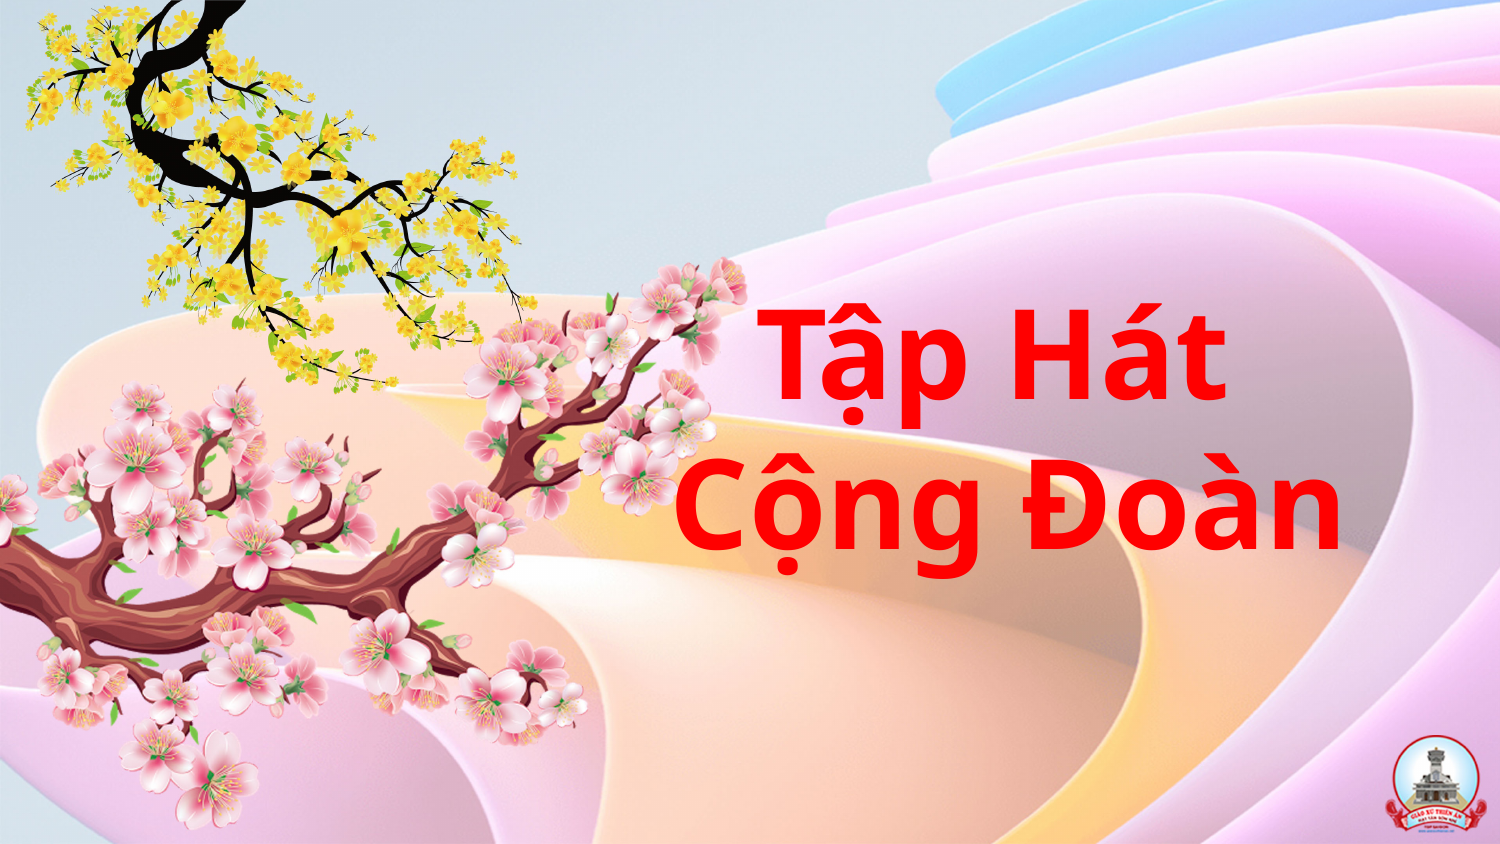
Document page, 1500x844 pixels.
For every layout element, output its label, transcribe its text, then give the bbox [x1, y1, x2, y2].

picture [0, 0, 1500, 844]
title Tập Hát Cộng Đoàn [515, 309, 1500, 540]
